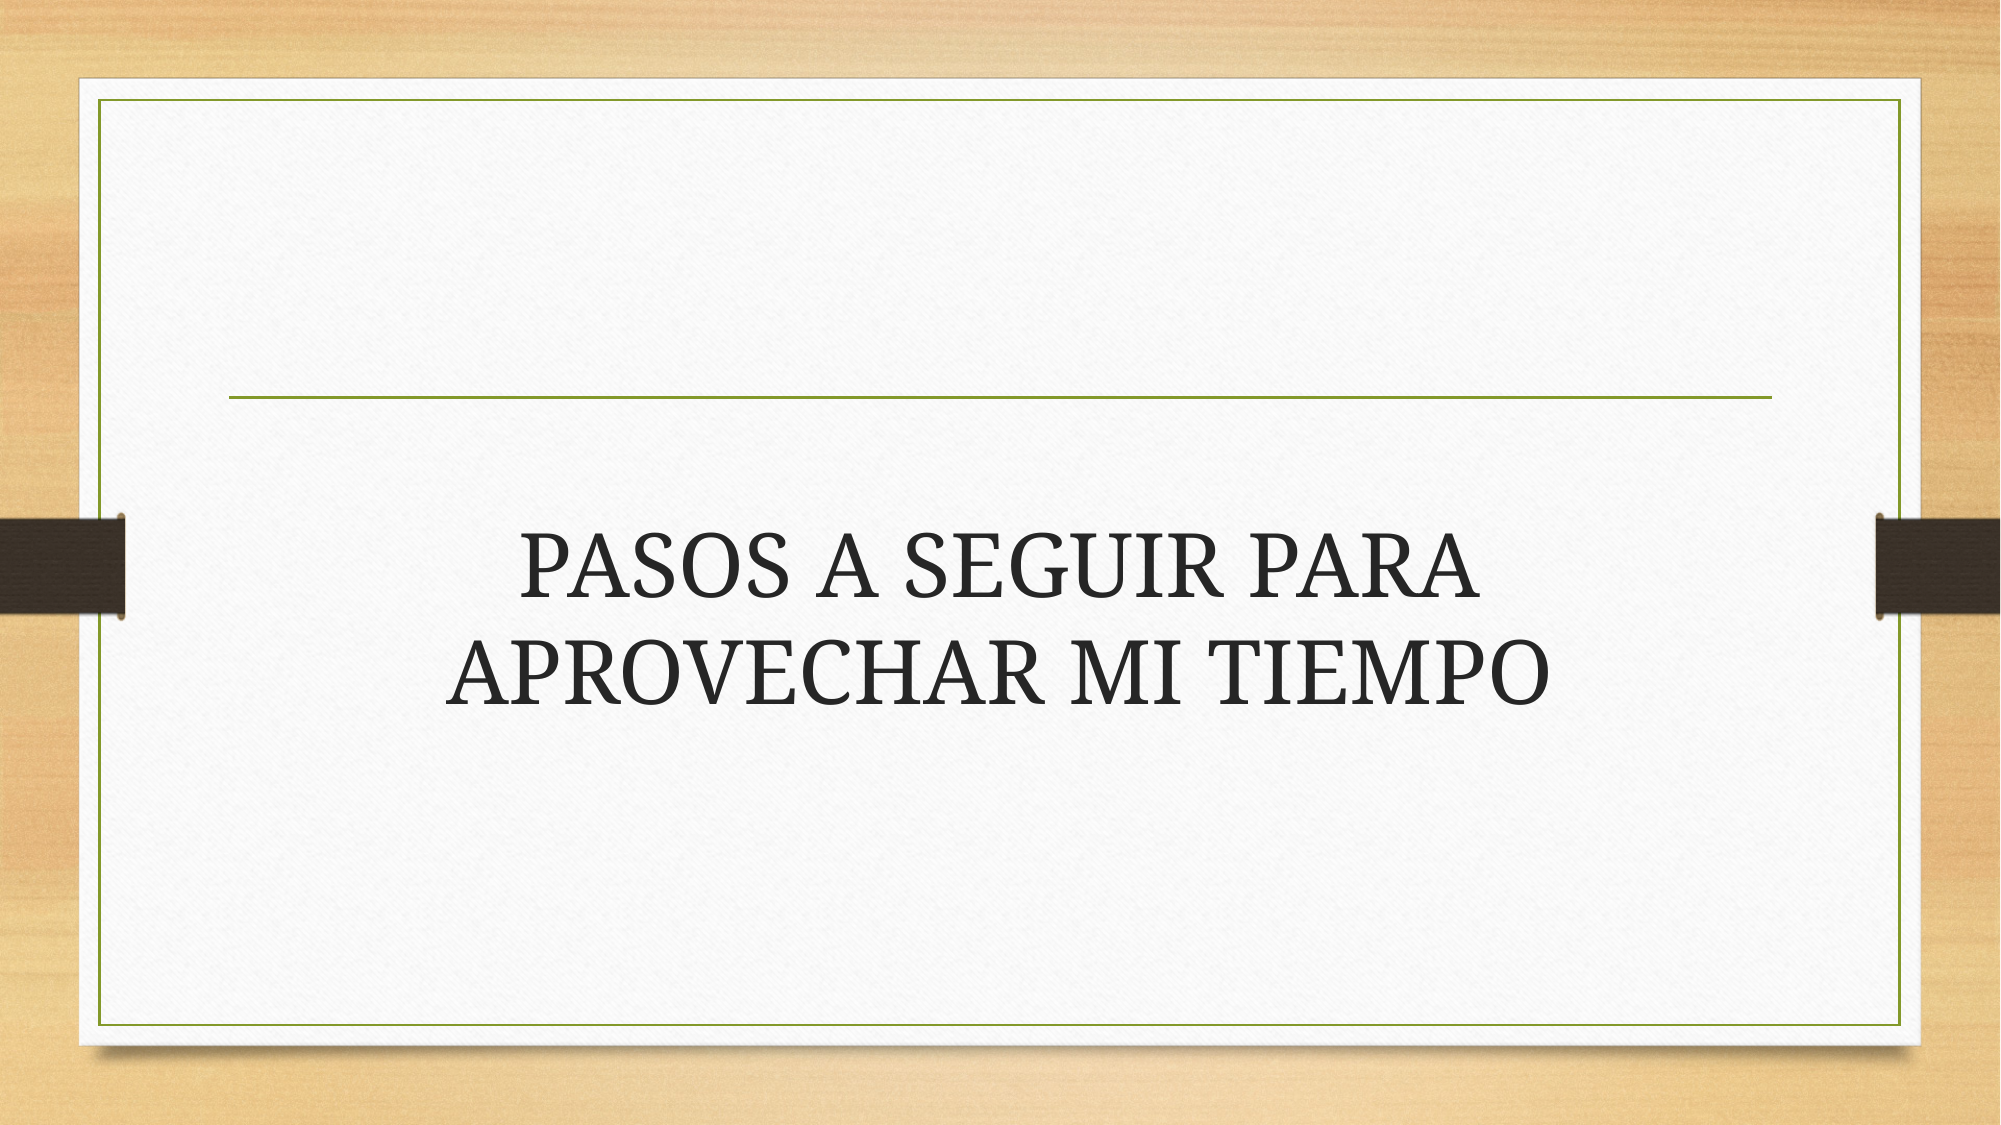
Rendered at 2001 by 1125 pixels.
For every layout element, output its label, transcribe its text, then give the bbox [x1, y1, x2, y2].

picture [0, 0, 2001, 1125]
title PASOS A SEGUIR PARA APROVECHAR MI TIEMPO [228, 500, 1772, 731]
